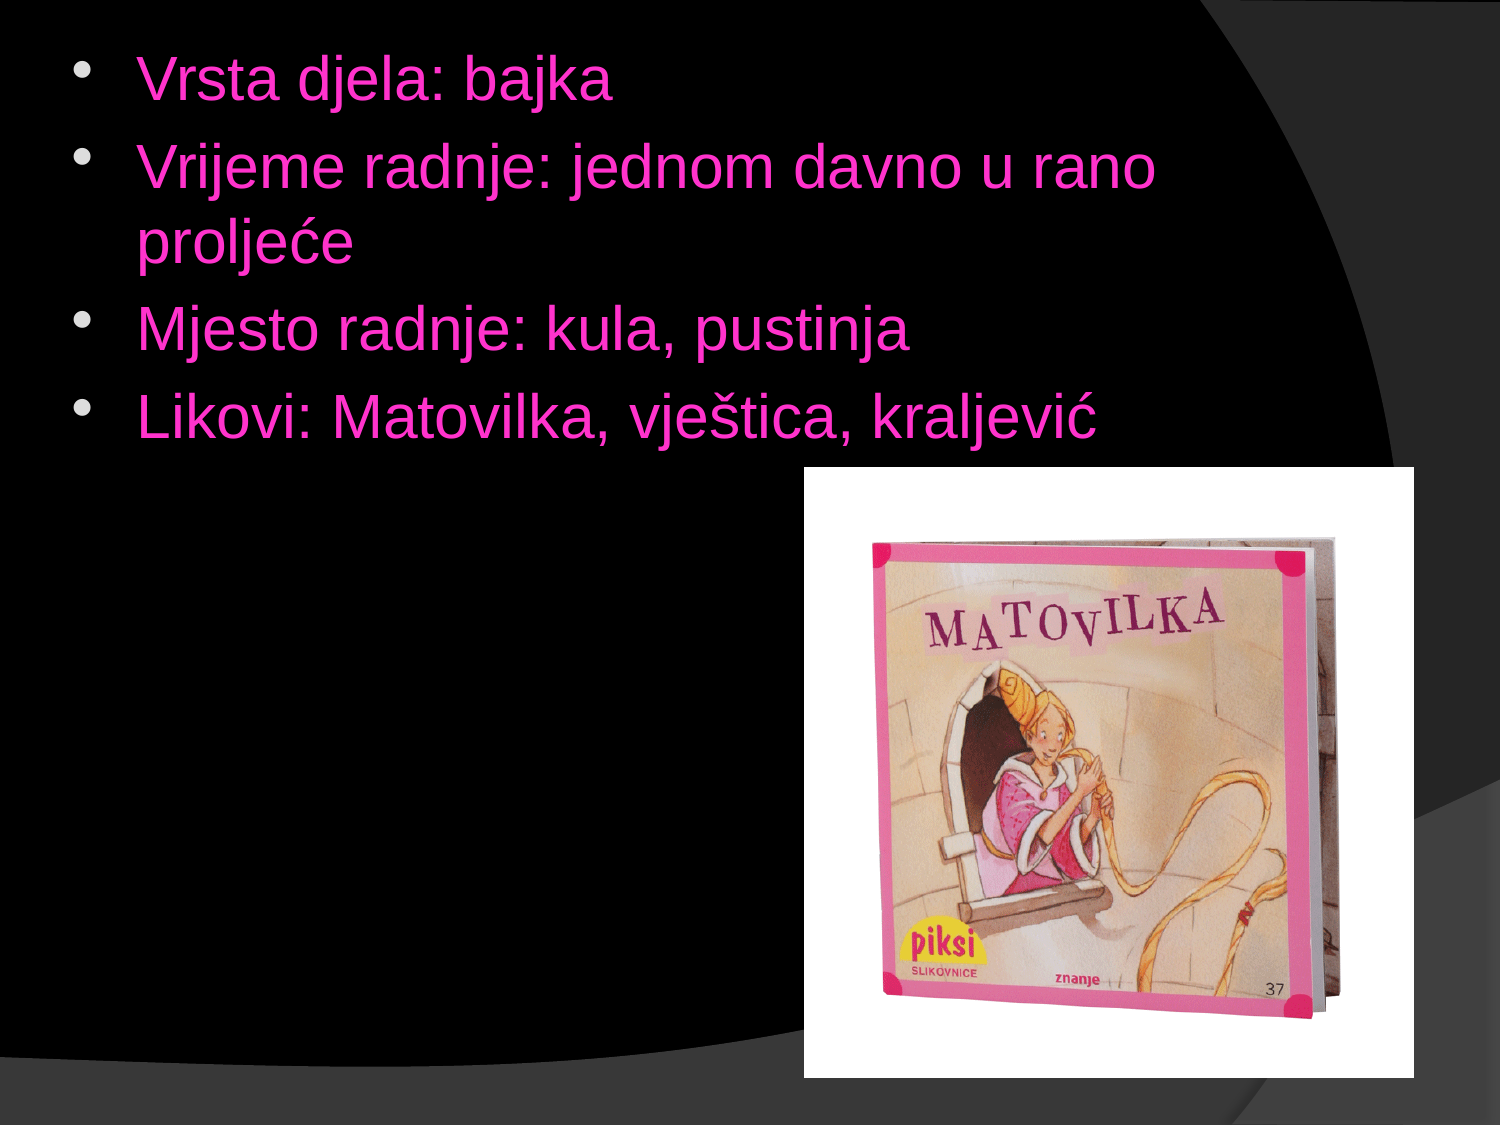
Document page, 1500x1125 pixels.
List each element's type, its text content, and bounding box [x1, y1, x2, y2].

list Vrsta djela: bajka Vrijeme radnje: jednom davno u rano proljeće Mjesto radnje: kula, pustinja Likovi: Matovilka, vještica, kraljević [53, 30, 1279, 774]
picture [804, 467, 1415, 1078]
